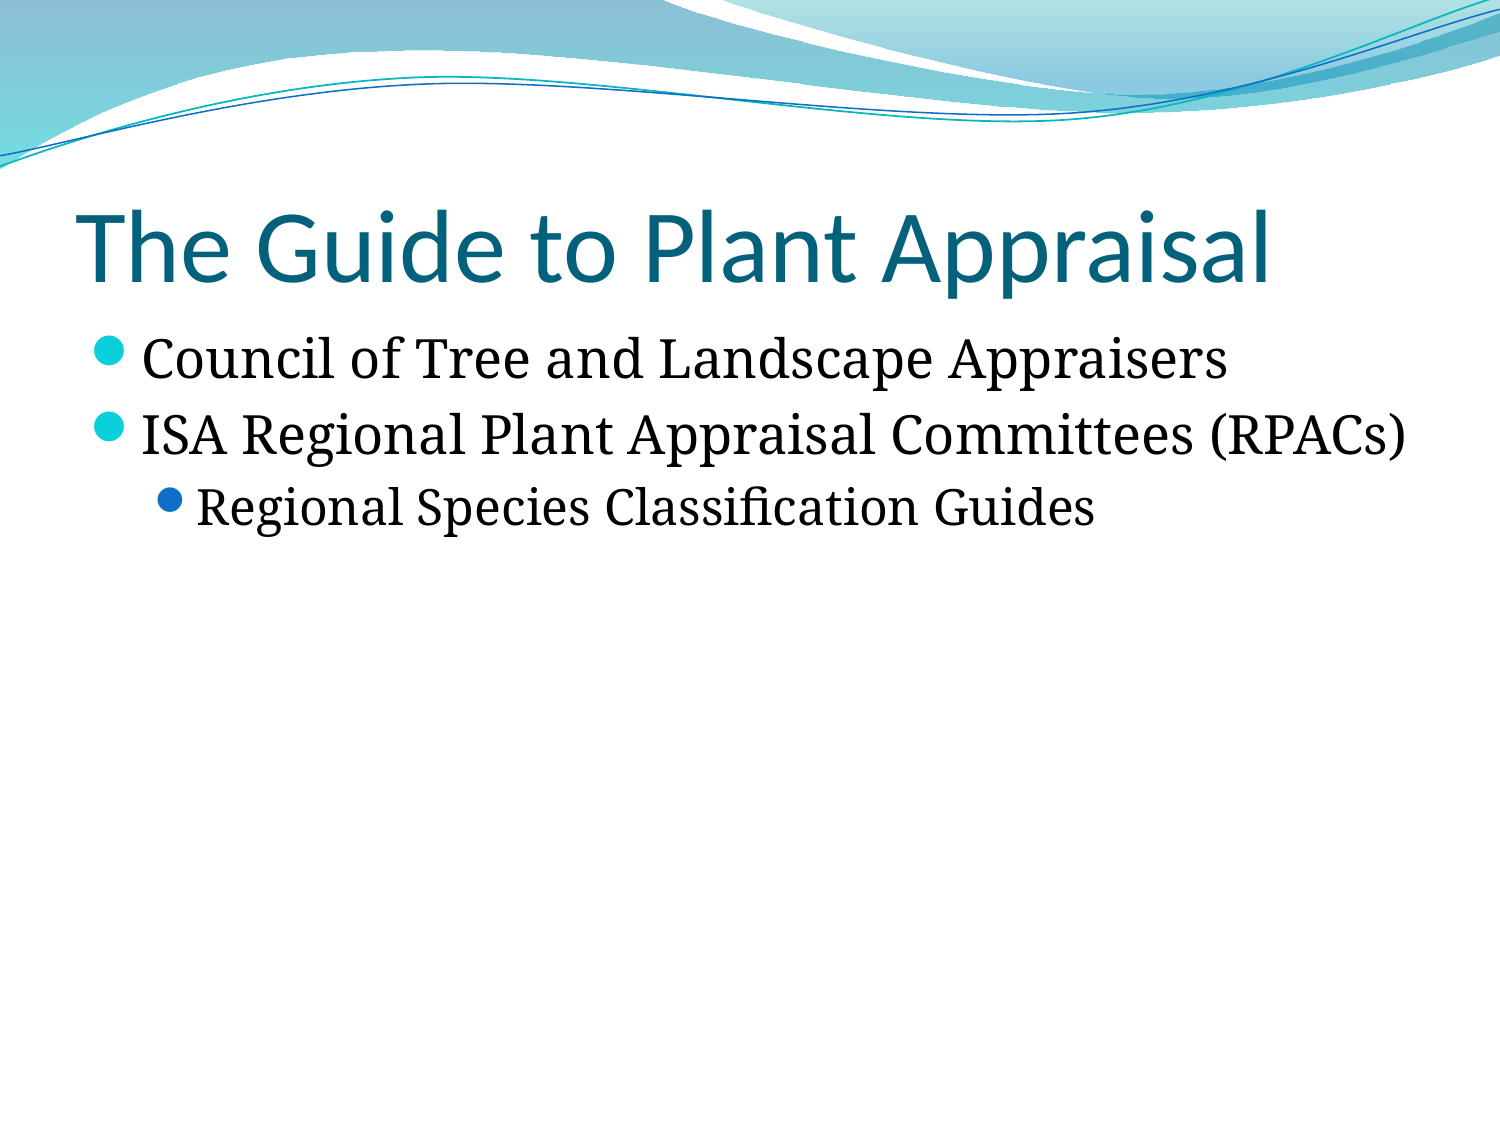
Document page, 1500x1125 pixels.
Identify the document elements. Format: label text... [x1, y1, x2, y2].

list Council of Tree and Landscape Appraisers ISA Regional Plant Appraisal Committees (RPACs) Regional Species Classification Guides [75, 317, 1425, 1038]
title The Guide to Plant Appraisal [75, 115, 1425, 303]
